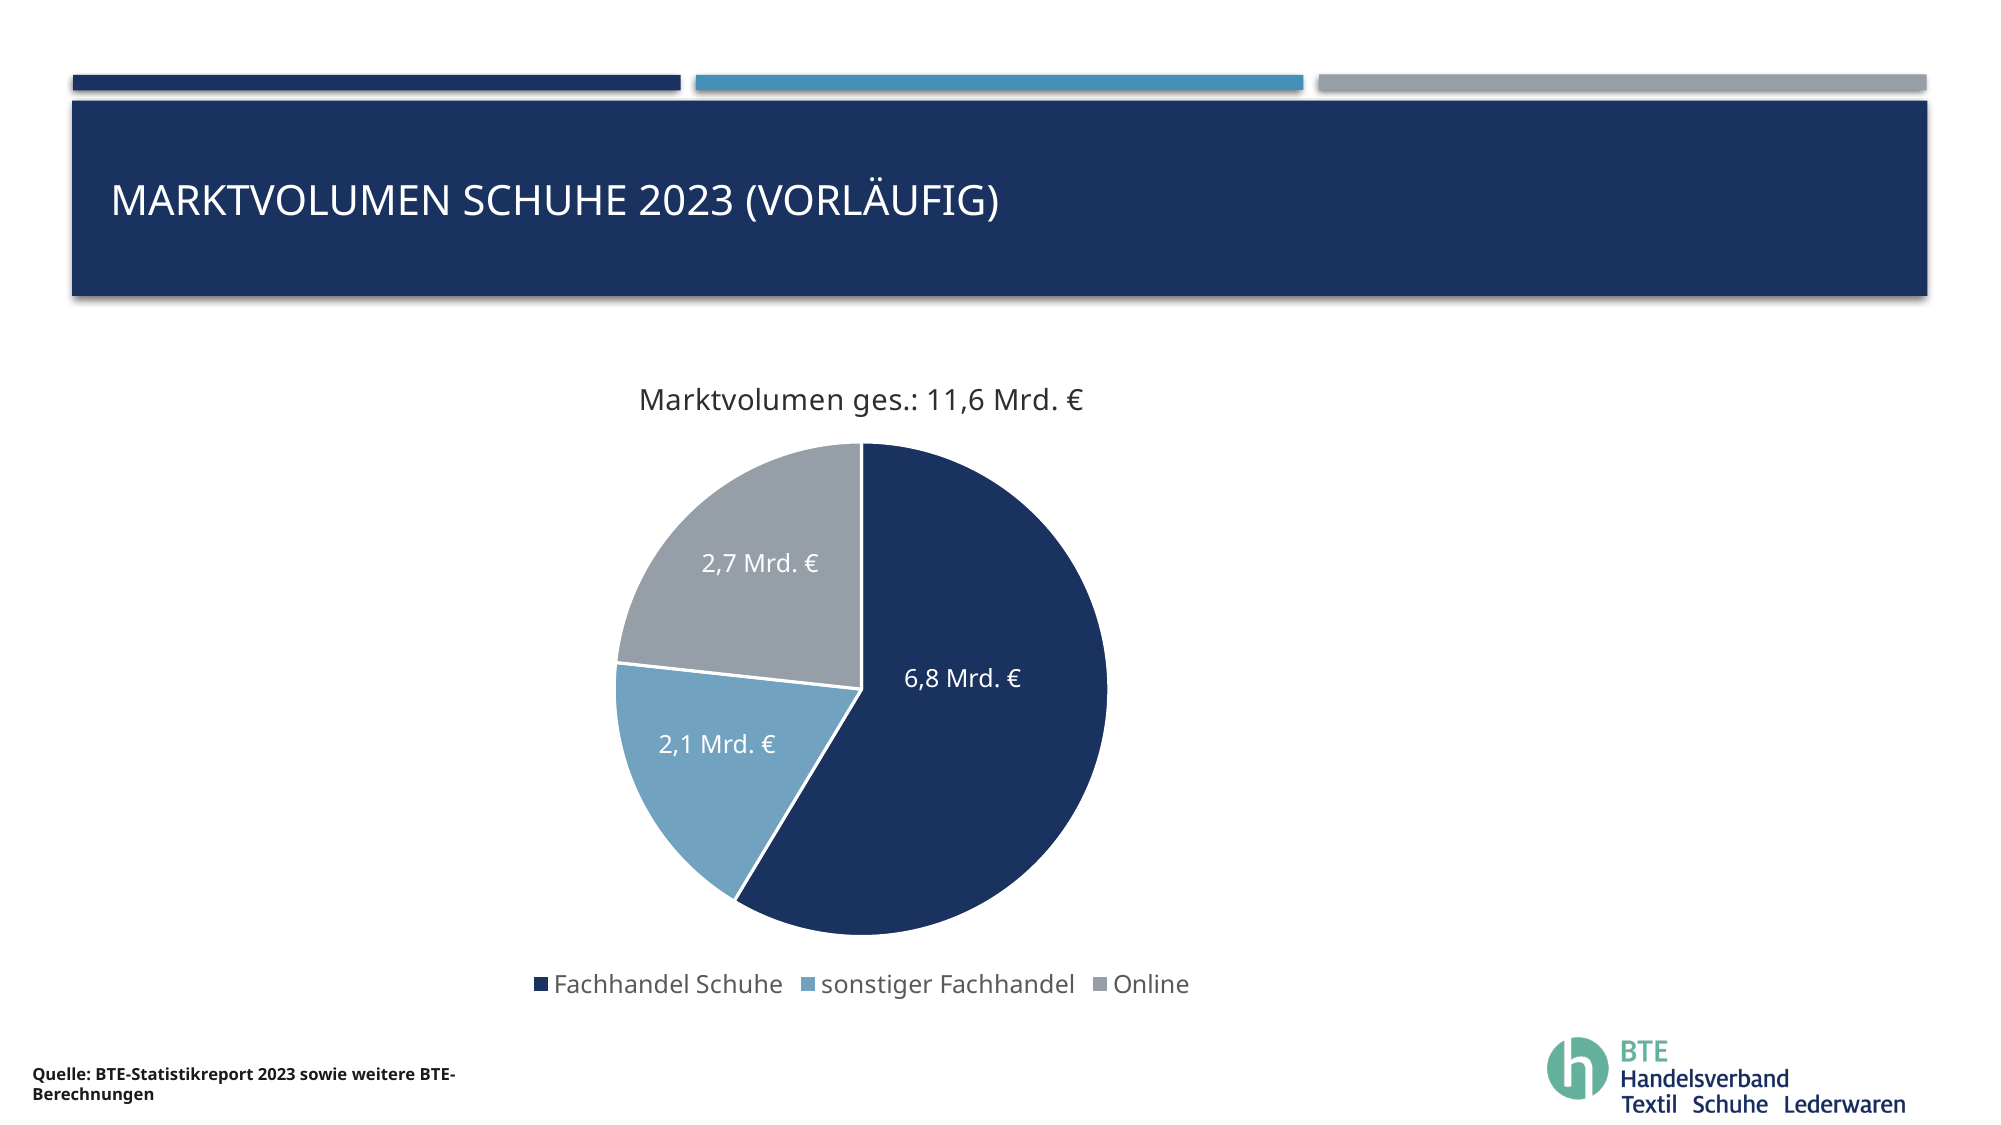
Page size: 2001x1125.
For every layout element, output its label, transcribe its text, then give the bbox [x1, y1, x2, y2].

picture [1547, 1037, 1905, 1113]
chart [332, 348, 1391, 1008]
text_box Quelle: BTE-Statistikreport 2023 sowie weitere BTE-Berechnungen [17, 1056, 541, 1112]
title Marktvolumen Schuhe 2023 (vorläufig) [95, 115, 1905, 282]
